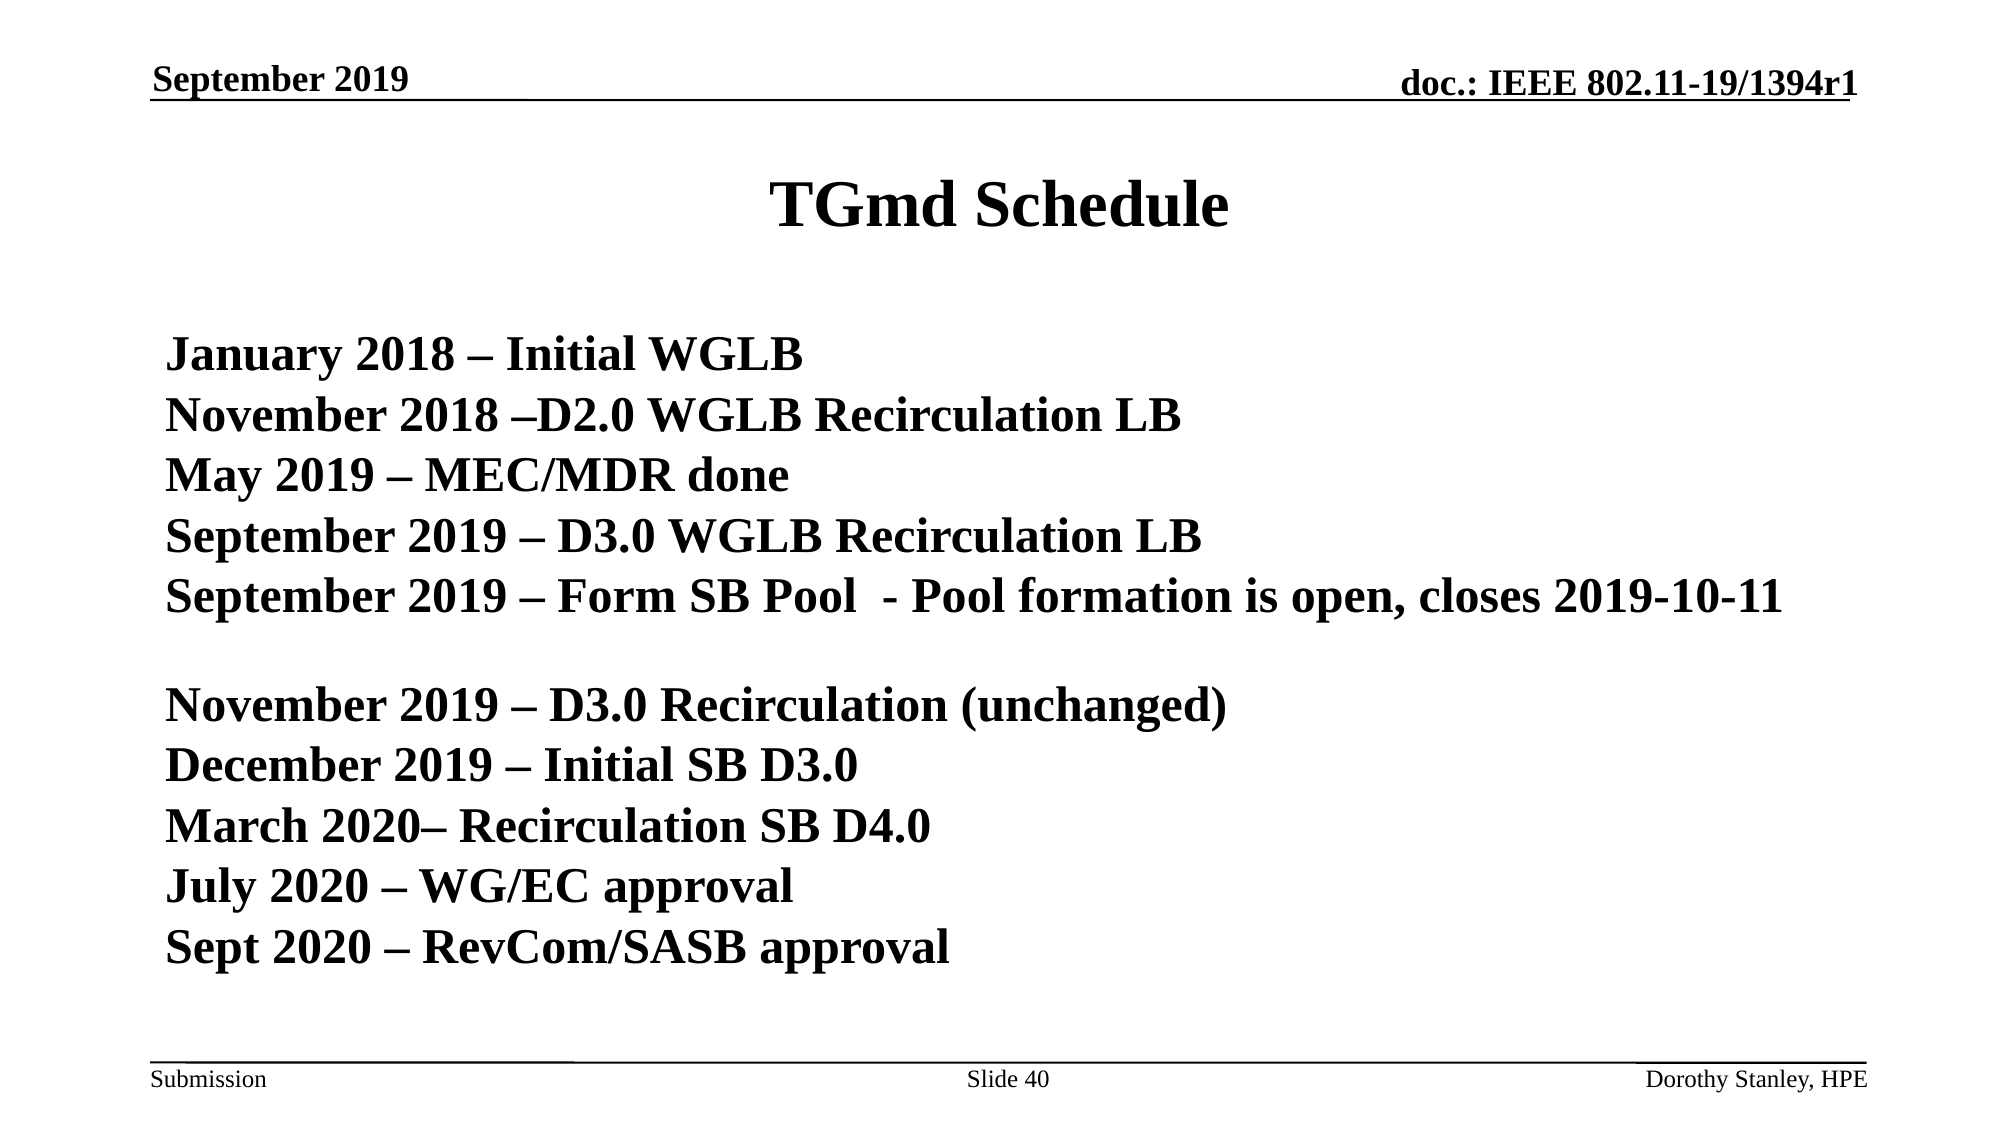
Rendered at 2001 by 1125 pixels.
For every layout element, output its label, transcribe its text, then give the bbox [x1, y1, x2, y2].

title TGmd Schedule [149, 112, 1850, 288]
slide_number Slide 40 [950, 1061, 1067, 1123]
list January 2018 – Initial WGLB November 2018 –D2.0 WGLB Recirculation LB May 2019 – MEC/MDR done September 2019 – D3.0 WGLB Recirculation LB September 2019 – Form SB Pool - Pool formation is open, closes 2019-10-11 November 2019 – D3.0 Recirculation (unchanged) December 2019 – Initial SB D3.0 March 2020– Recirculation SB D4.0 July 2020 – WG/EC approval Sept 2020 – RevCom/SASB approval [149, 324, 1850, 1000]
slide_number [152, 54, 563, 100]
footer Dorothy Stanley, HPE [1171, 1061, 1869, 1093]
